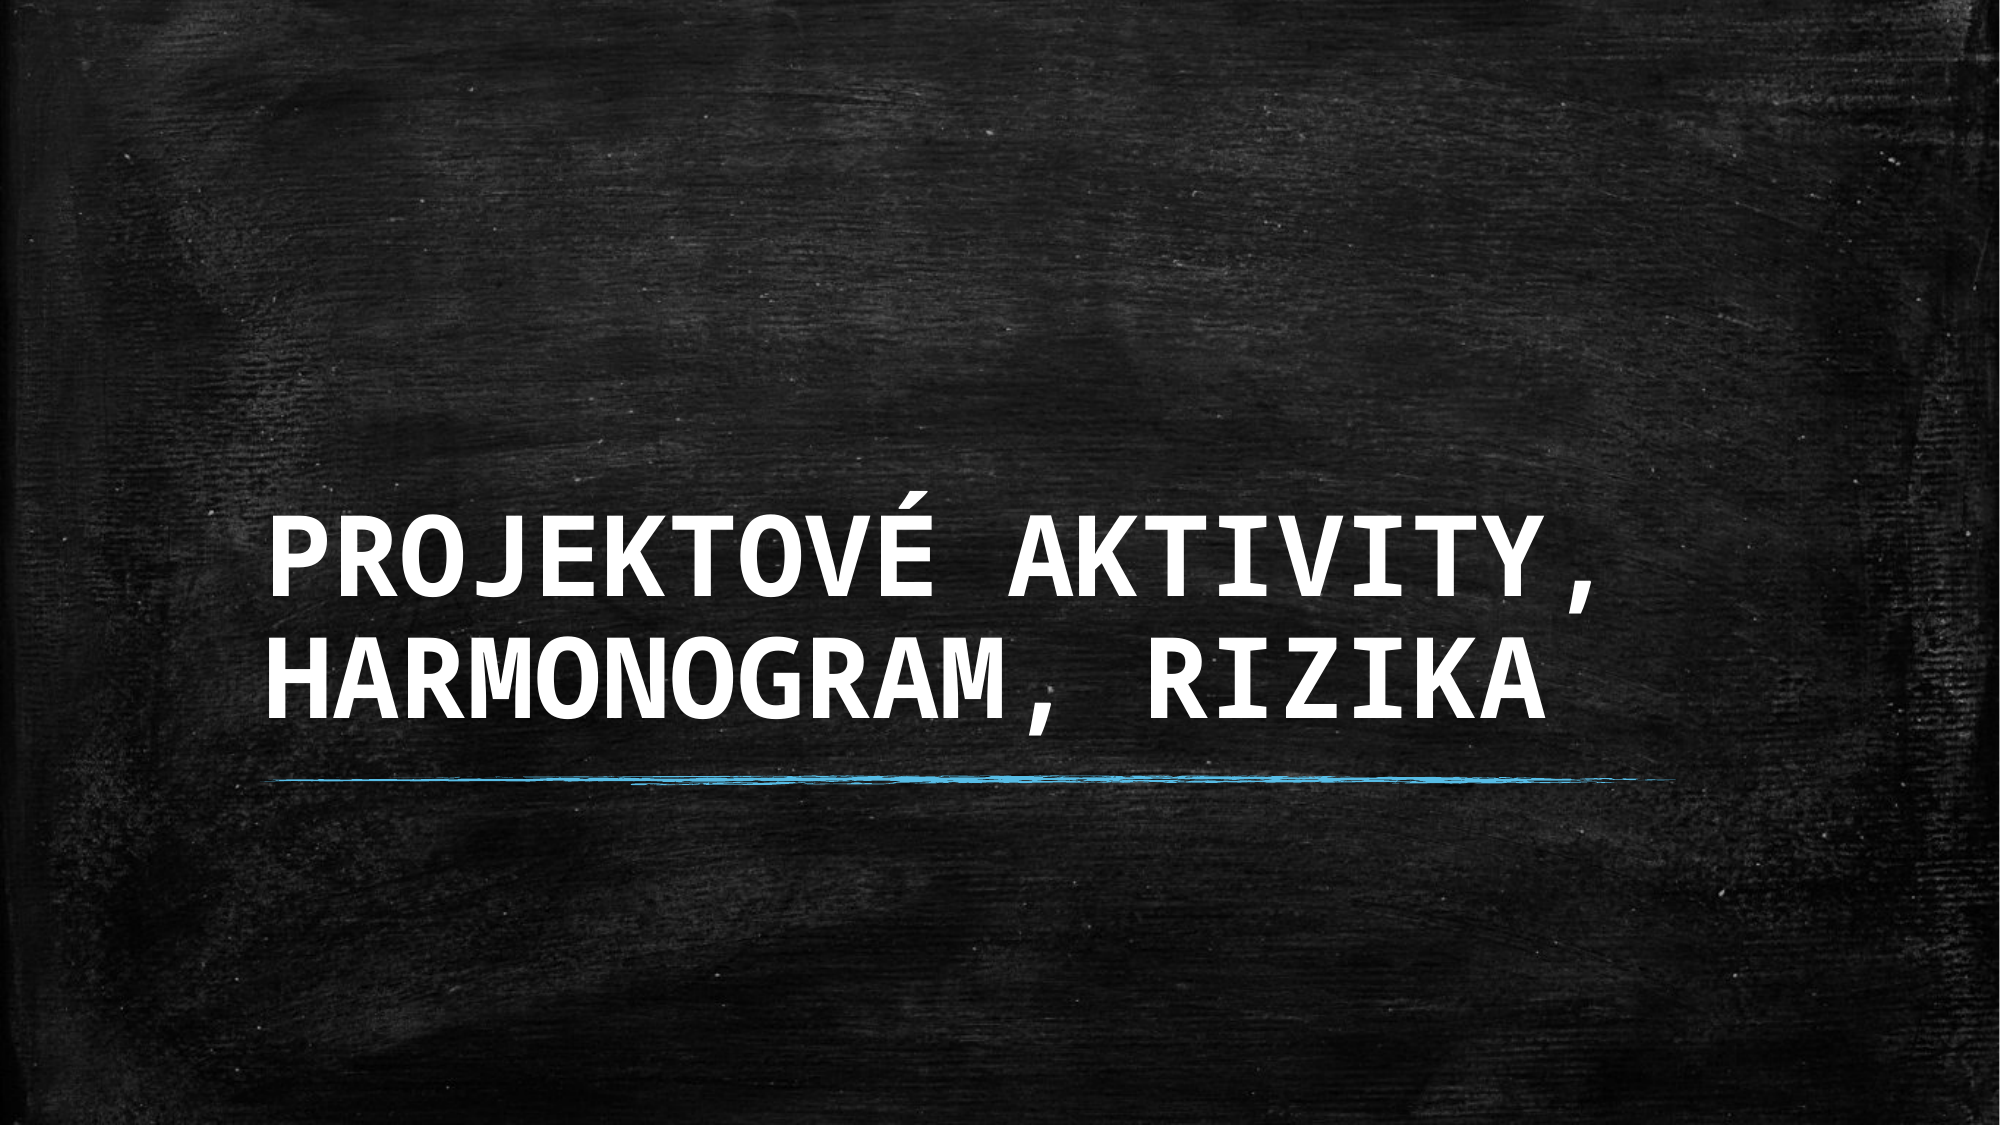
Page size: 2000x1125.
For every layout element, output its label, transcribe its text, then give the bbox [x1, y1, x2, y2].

title Projektové aktivity, harmonogram, rizika [249, 312, 1750, 750]
